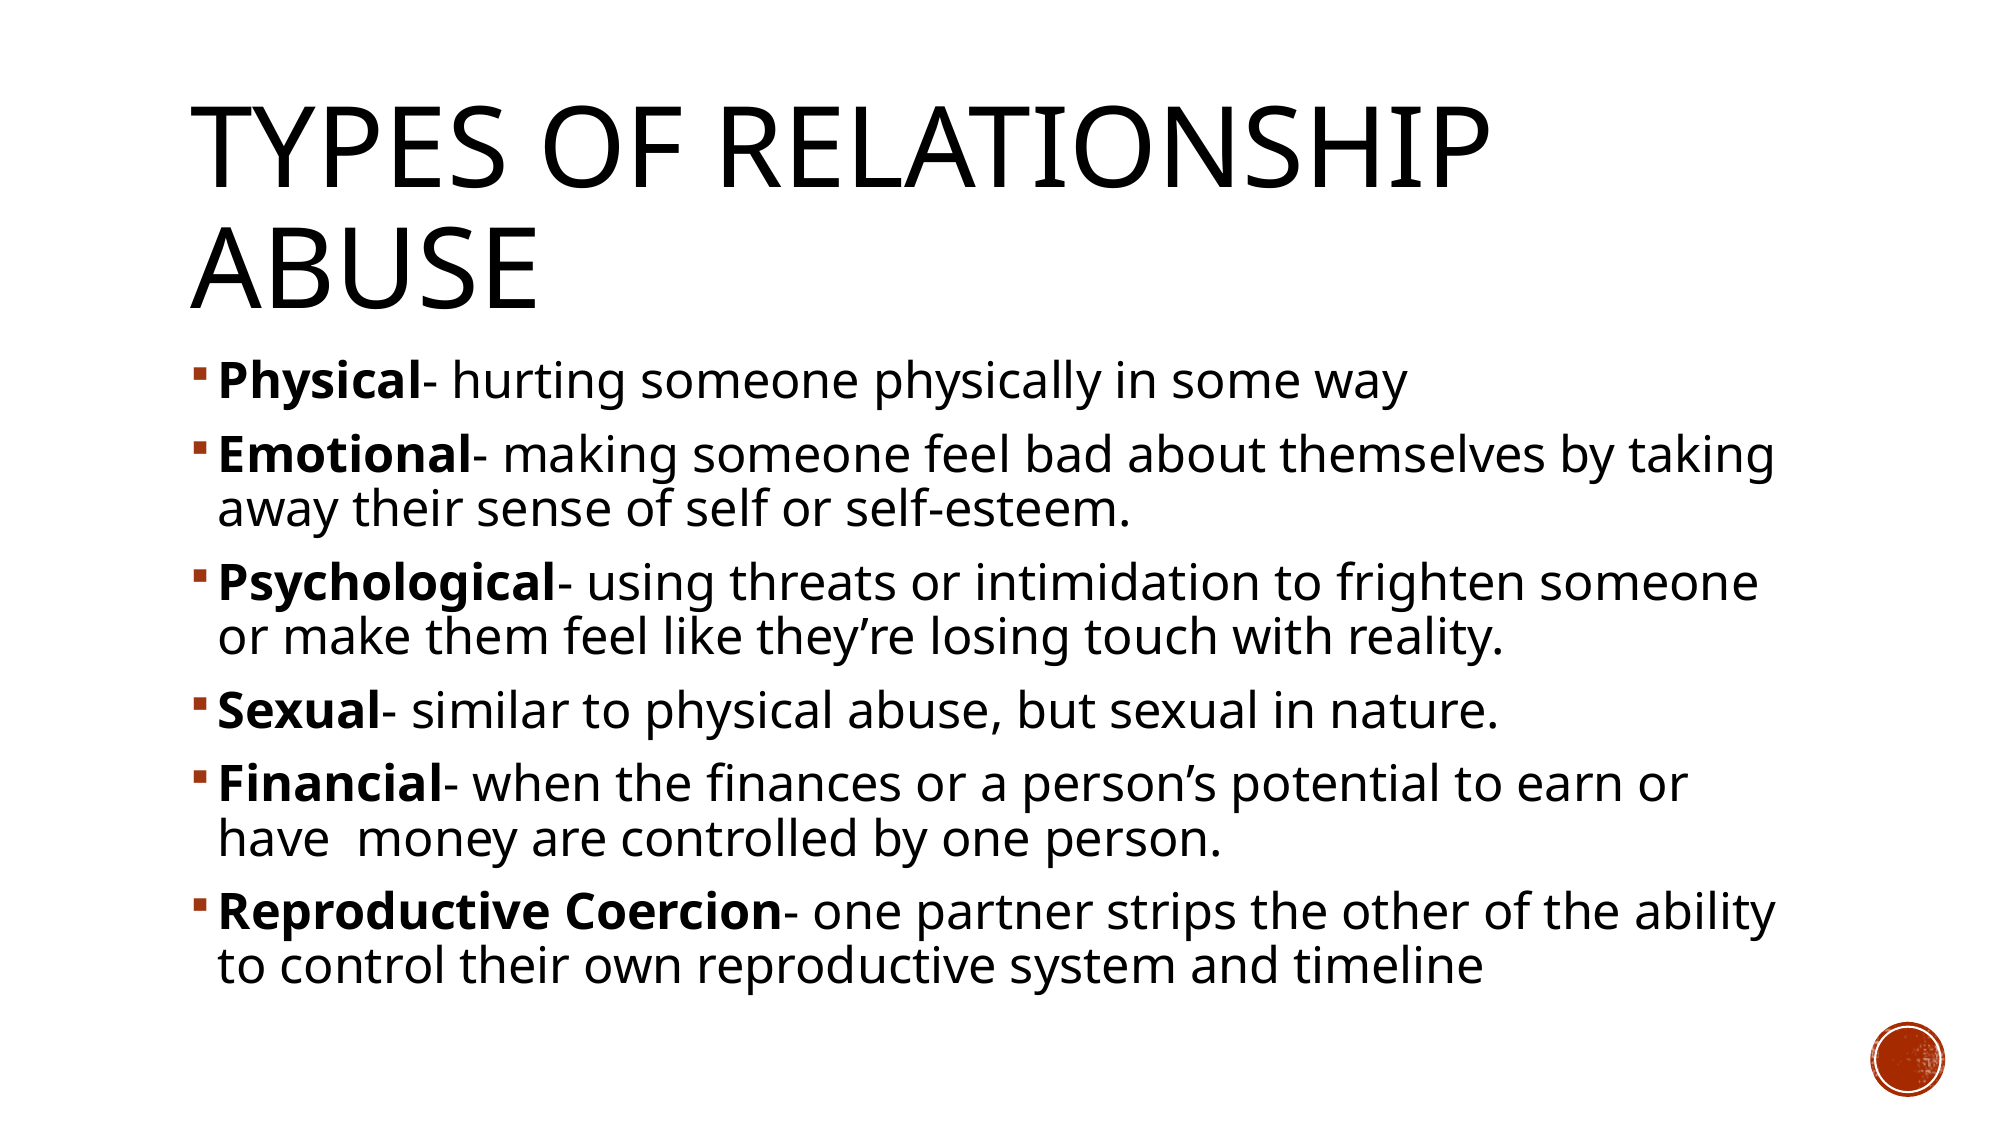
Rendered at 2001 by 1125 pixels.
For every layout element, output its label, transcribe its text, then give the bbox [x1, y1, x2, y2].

list Physical- hurting someone physically in some way Emotional- making someone feel bad about themselves by taking away their sense of self or self-esteem. Psychological- using threats or intimidation to frighten someone or make them feel like they’re losing touch with reality. Sexual- similar to physical abuse, but sexual in nature. Financial- when the finances or a person’s potential to earn or have money are controlled by one person. Reproductive Coercion- one partner strips the other of the ability to control their own reproductive system and timeline [175, 348, 1826, 1013]
title Types of Relationship Abuse [175, 79, 1826, 344]
